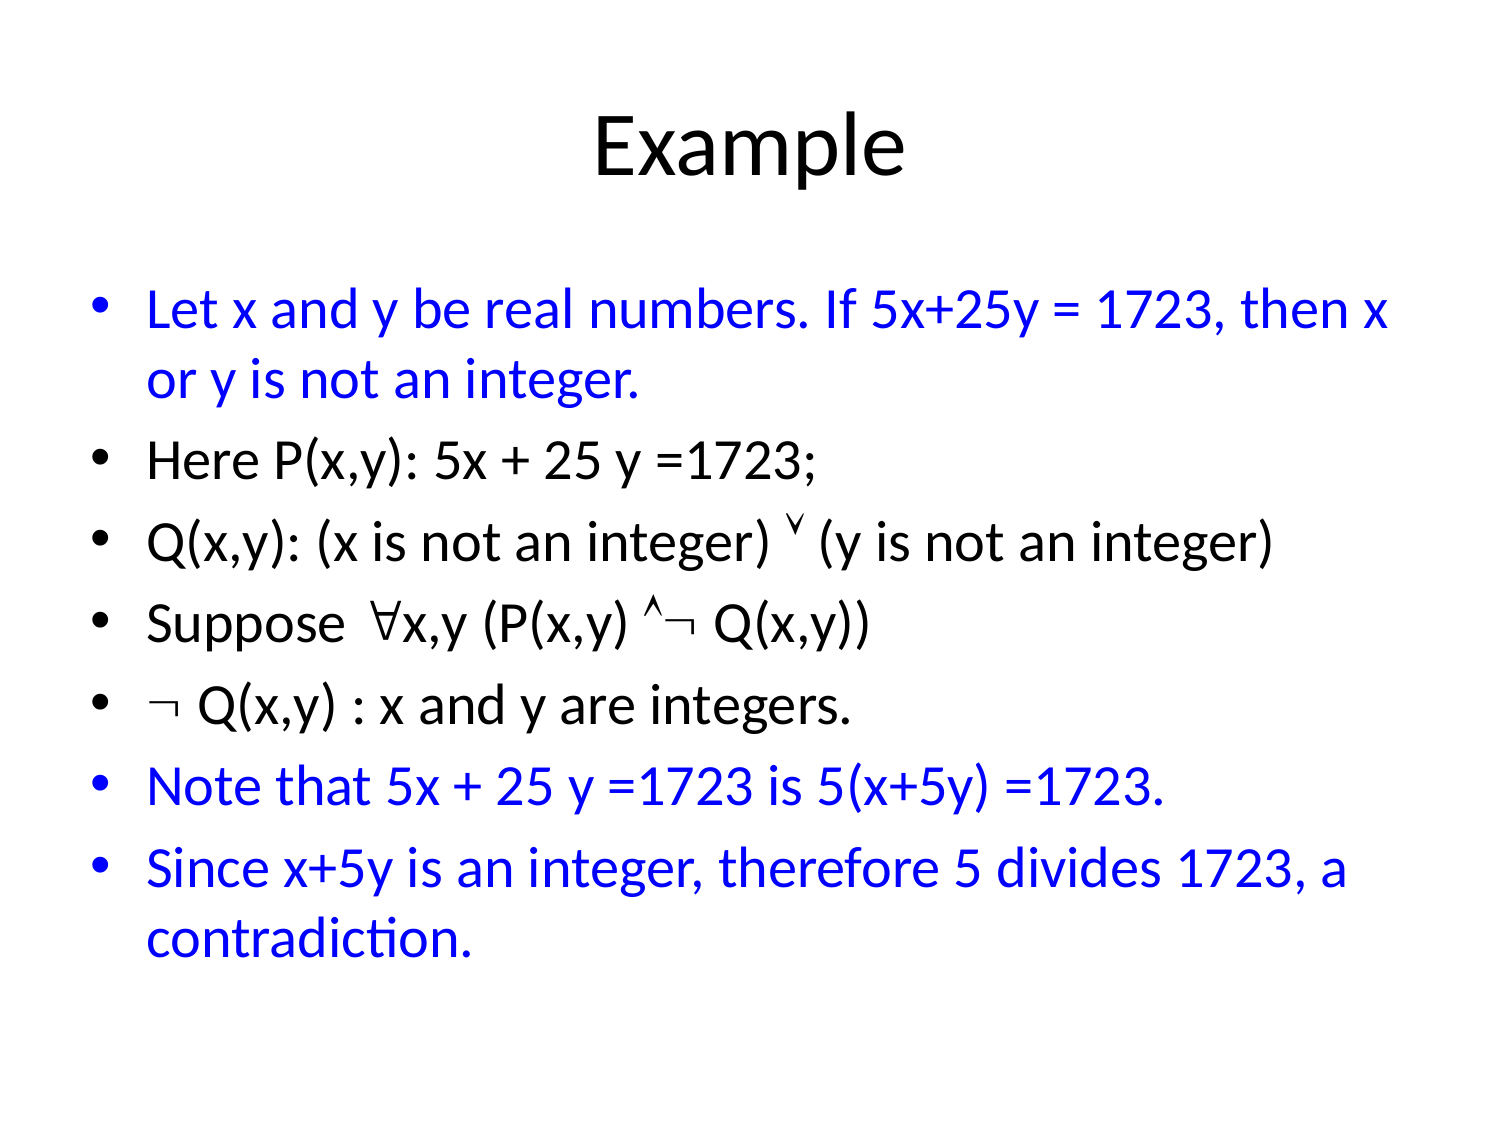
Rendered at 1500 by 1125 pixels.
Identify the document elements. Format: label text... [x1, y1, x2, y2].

title Example [75, 45, 1425, 233]
list Let x and y be real numbers. If 5x+25y = 1723, then x or y is not an integer. Here P(x,y): 5x + 25 y =1723; Q(x,y): (x is not an integer)  (y is not an integer) Suppose x,y (P(x,y)  Q(x,y))  Q(x,y) : x and y are integers. Note that 5x + 25 y =1723 is 5(x+5y) =1723. Since x+5y is an integer, therefore 5 divides 1723, a contradiction. [75, 262, 1425, 1101]
